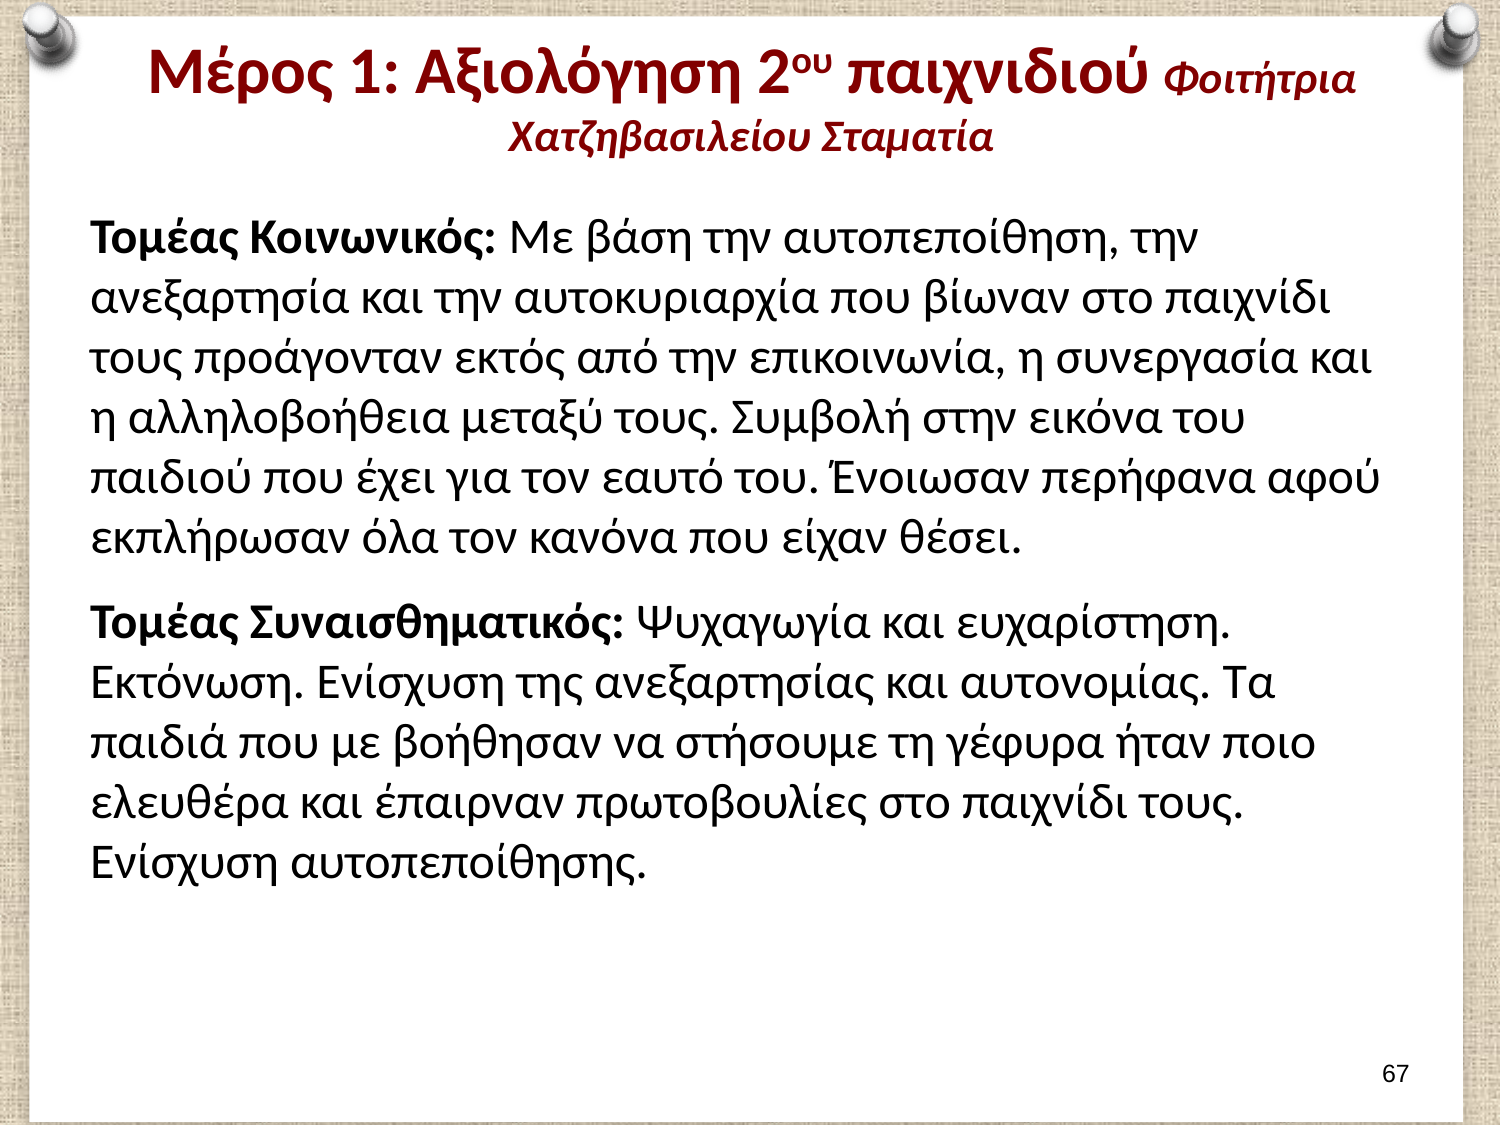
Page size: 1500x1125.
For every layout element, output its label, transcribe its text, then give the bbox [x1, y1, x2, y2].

title Μέρος 1: Αξιολόγηση 2ου παιχνιδιού Φοιτήτρια Χατζηβασιλείου Σταματία [76, 19, 1427, 169]
picture [0, 0, 1500, 1125]
slide_number 66 [1074, 1042, 1425, 1103]
list Τομέας Κοινωνικός: Με βάση την αυτοπεποίθηση, την ανεξαρτησία και την αυτοκυριαρχία που βίωναν στο παιχνίδι τους προάγονταν εκτός από την επικοινωνία, η συνεργασία και η αλληλοβοήθεια μεταξύ τους. Συμβολή στην εικόνα του παιδιού που έχει για τον εαυτό του. Ένοιωσαν περήφανα αφού εκπλήρωσαν όλα τον κανόνα που είχαν θέσει. Τομέας Συναισθηματικός: Ψυχαγωγία και ευχαρίστηση. Εκτόνωση. Ενίσχυση της ανεξαρτησίας και αυτονομίας. Τα παιδιά που με βοήθησαν να στήσουμε τη γέφυρα ήταν ποιο ελευθέρα και έπαιρναν πρωτοβουλίες στο παιχνίδι τους. Ενίσχυση αυτοπεποίθησης. [75, 196, 1425, 1024]
